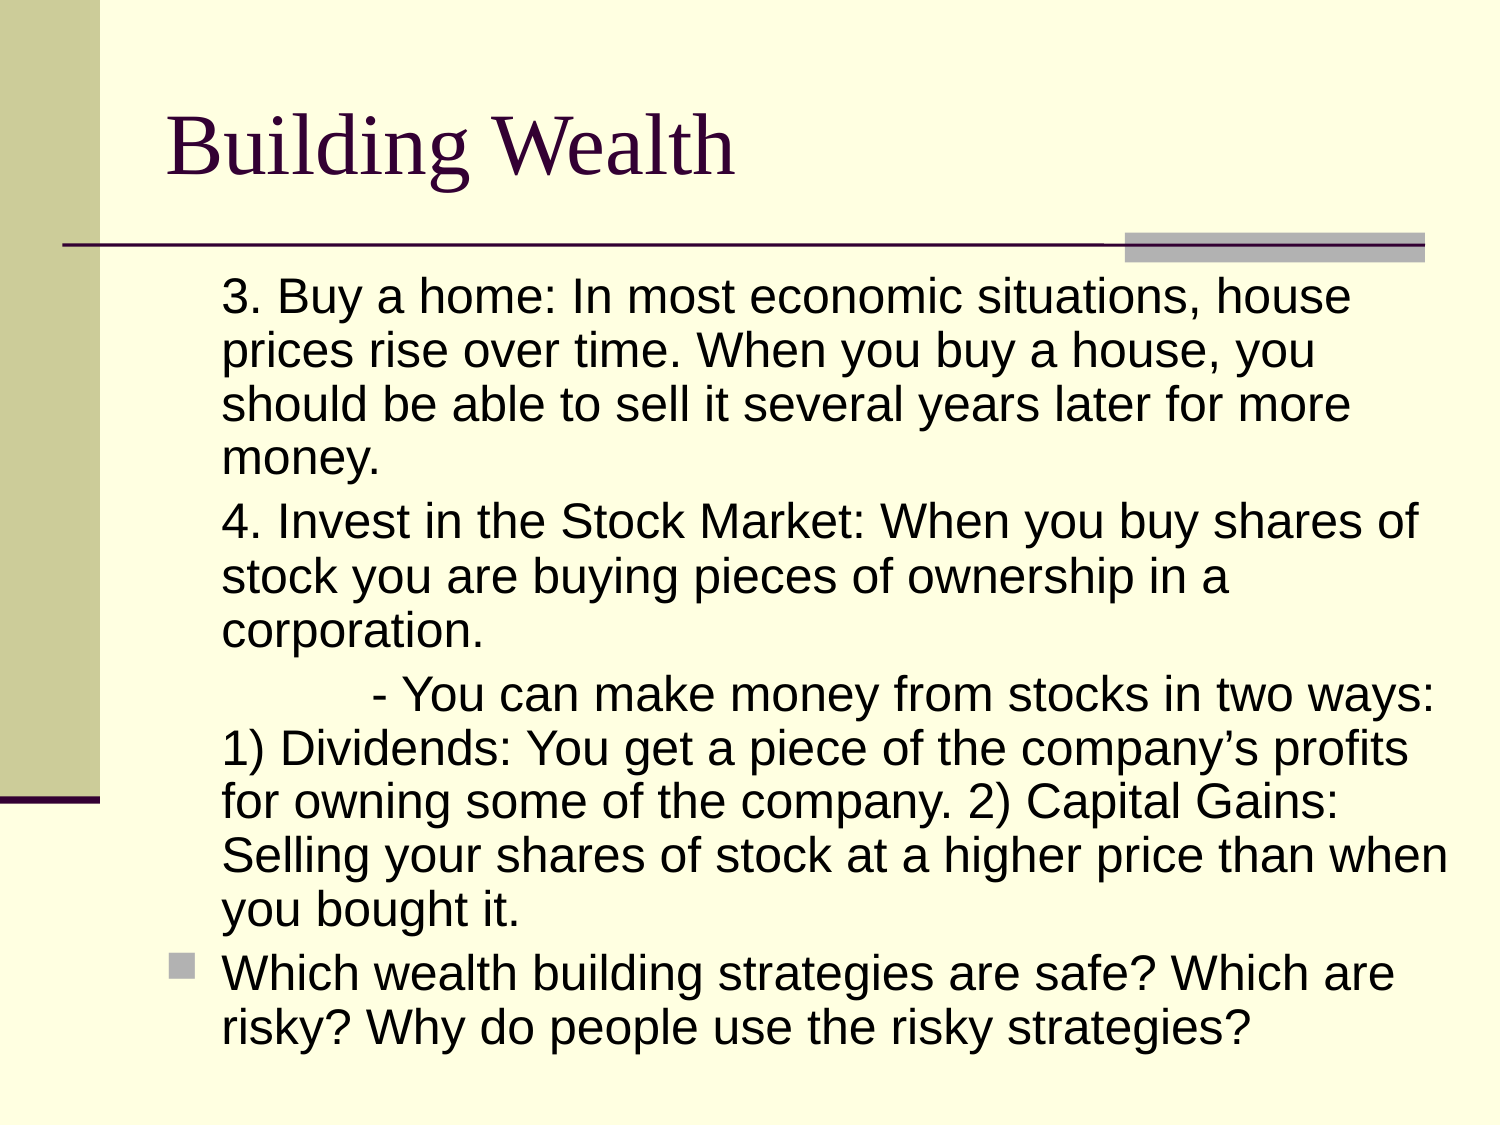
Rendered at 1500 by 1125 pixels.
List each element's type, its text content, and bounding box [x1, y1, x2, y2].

title Building Wealth [149, 45, 1426, 234]
list 3. Buy a home: In most economic situations, house prices rise over time. When you buy a house, you should be able to sell it several years later for more money. 4. Invest in the Stock Market: When you buy shares of stock you are buying pieces of ownership in a corporation. - You can make money from stocks in two ways: 1) Dividends: You get a piece of the company’s profits for owning some of the company. 2) Capital Gains: Selling your shares of stock at a higher price than when you bought it. Which wealth building strategies are safe? Which are risky? Why do people use the risky strategies? [149, 262, 1476, 1101]
